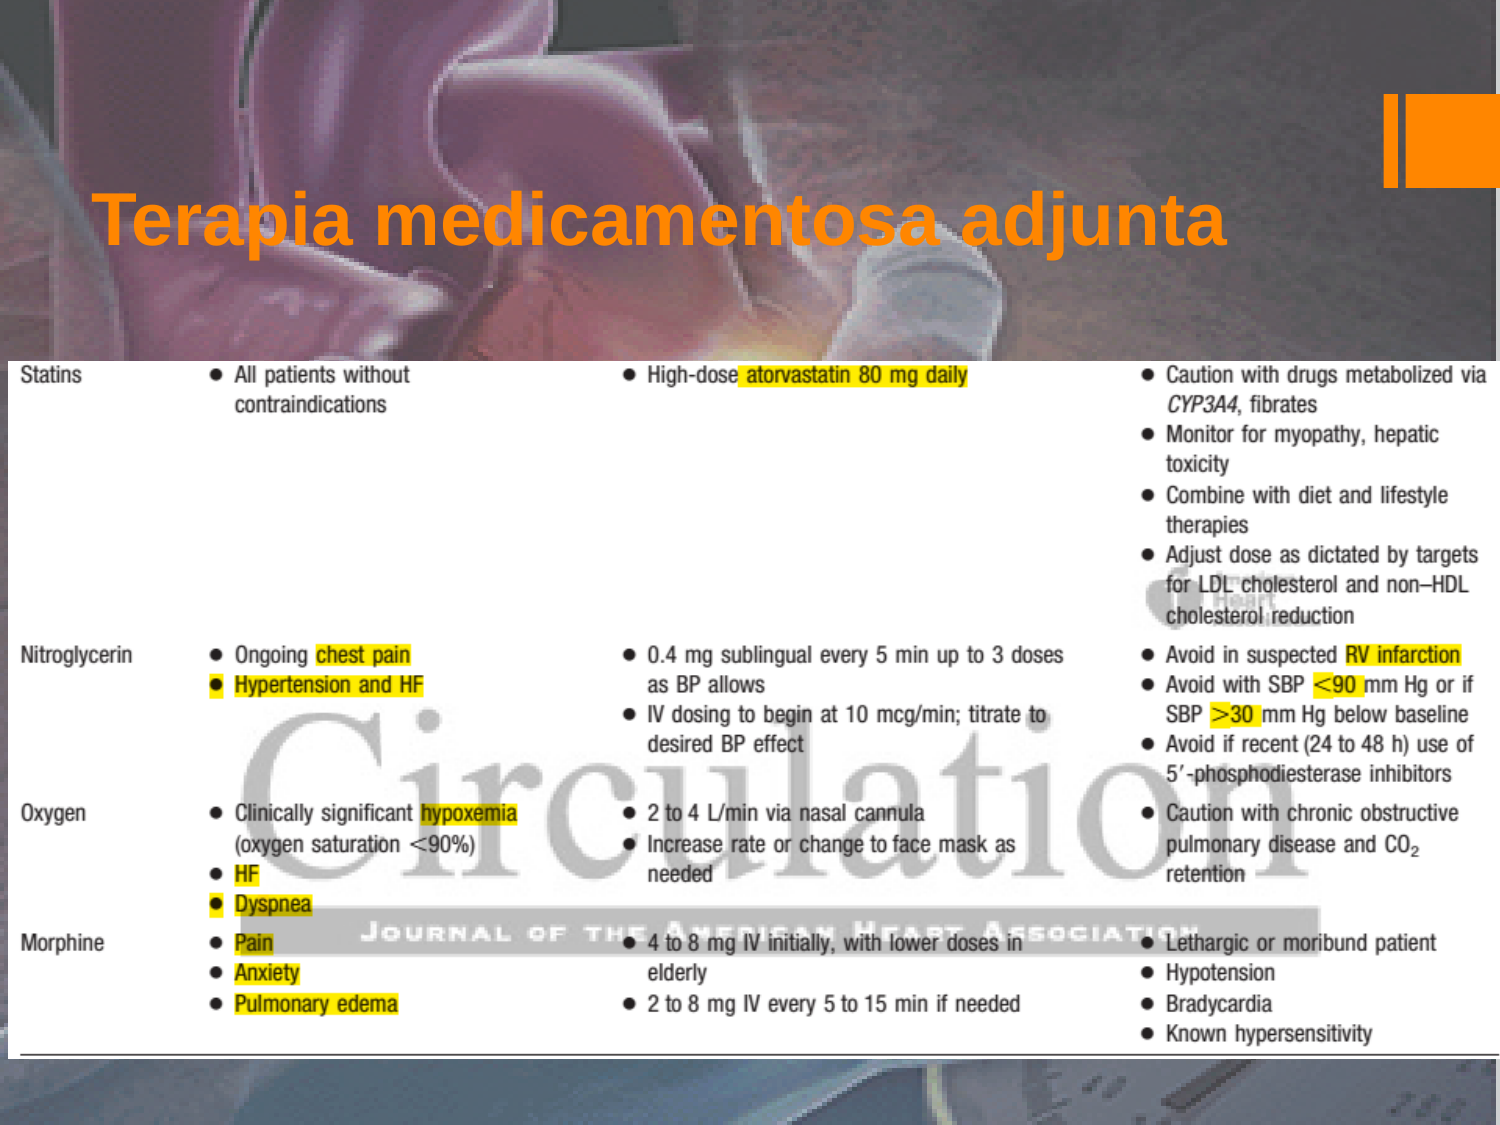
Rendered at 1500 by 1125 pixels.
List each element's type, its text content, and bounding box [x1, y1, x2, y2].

picture [7, 361, 1500, 1059]
title Terapia medicamentosa adjunta [76, 78, 1277, 268]
